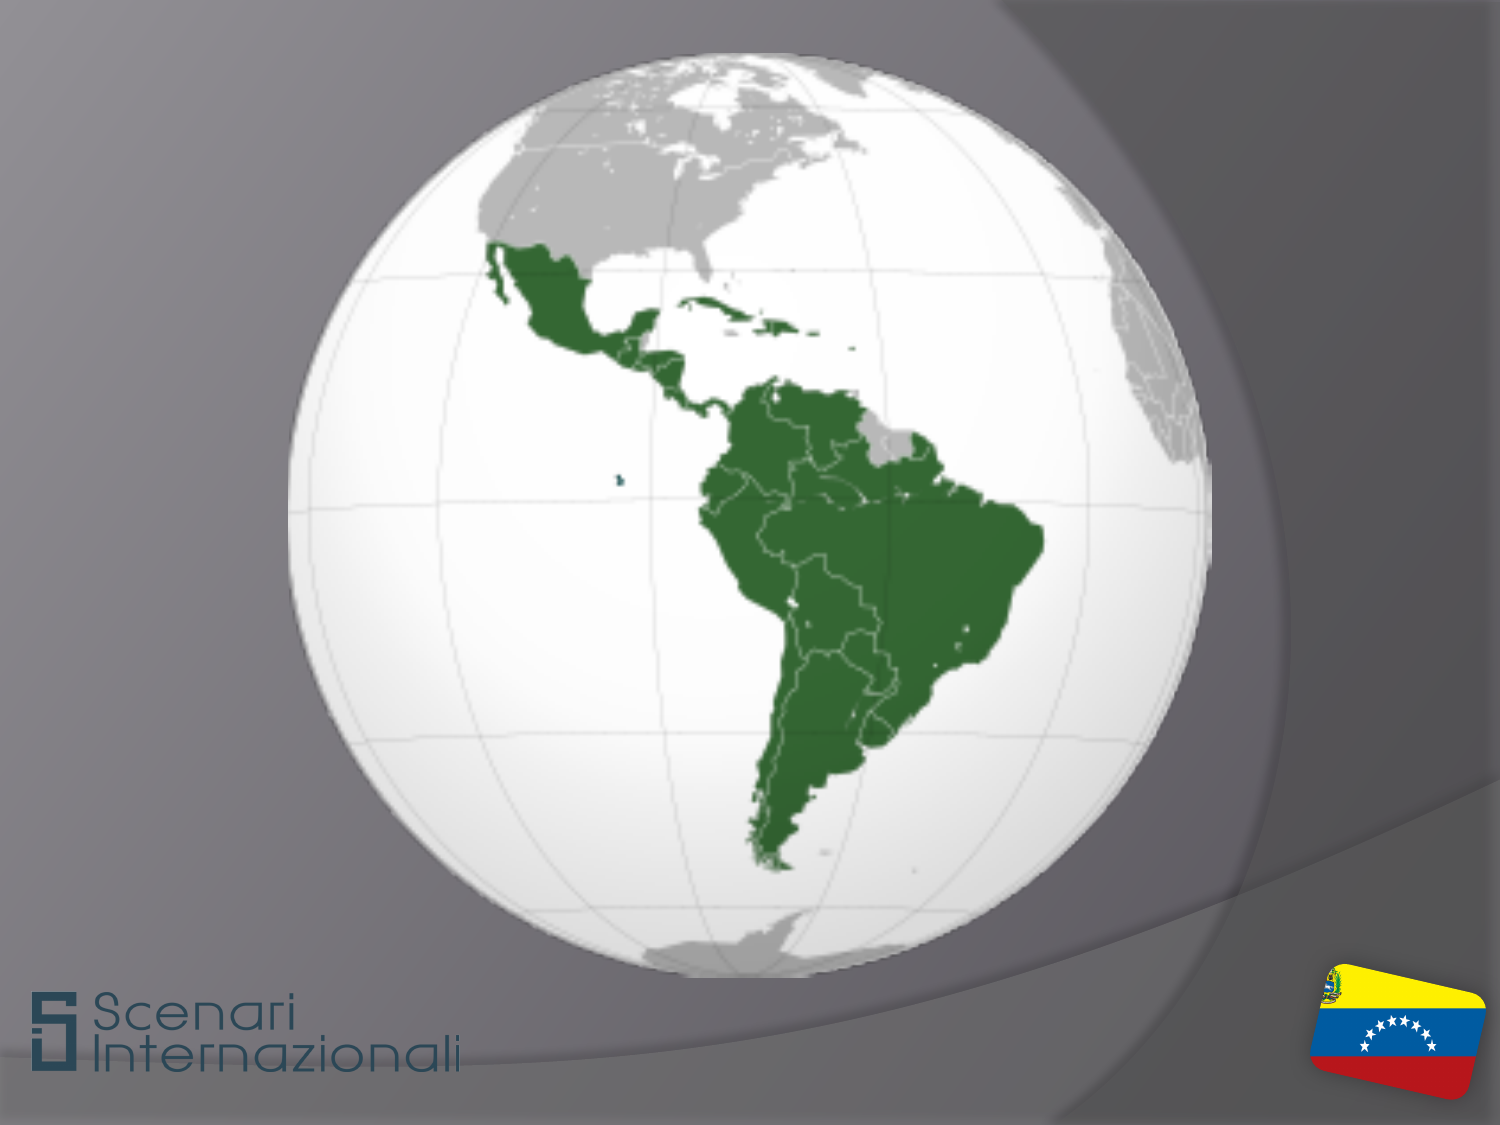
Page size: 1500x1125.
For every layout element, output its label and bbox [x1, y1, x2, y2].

picture [1316, 976, 1480, 1087]
picture [1432, 1095, 1464, 1100]
picture [6, 976, 484, 1087]
picture [1333, 963, 1365, 968]
picture [287, 53, 1213, 978]
